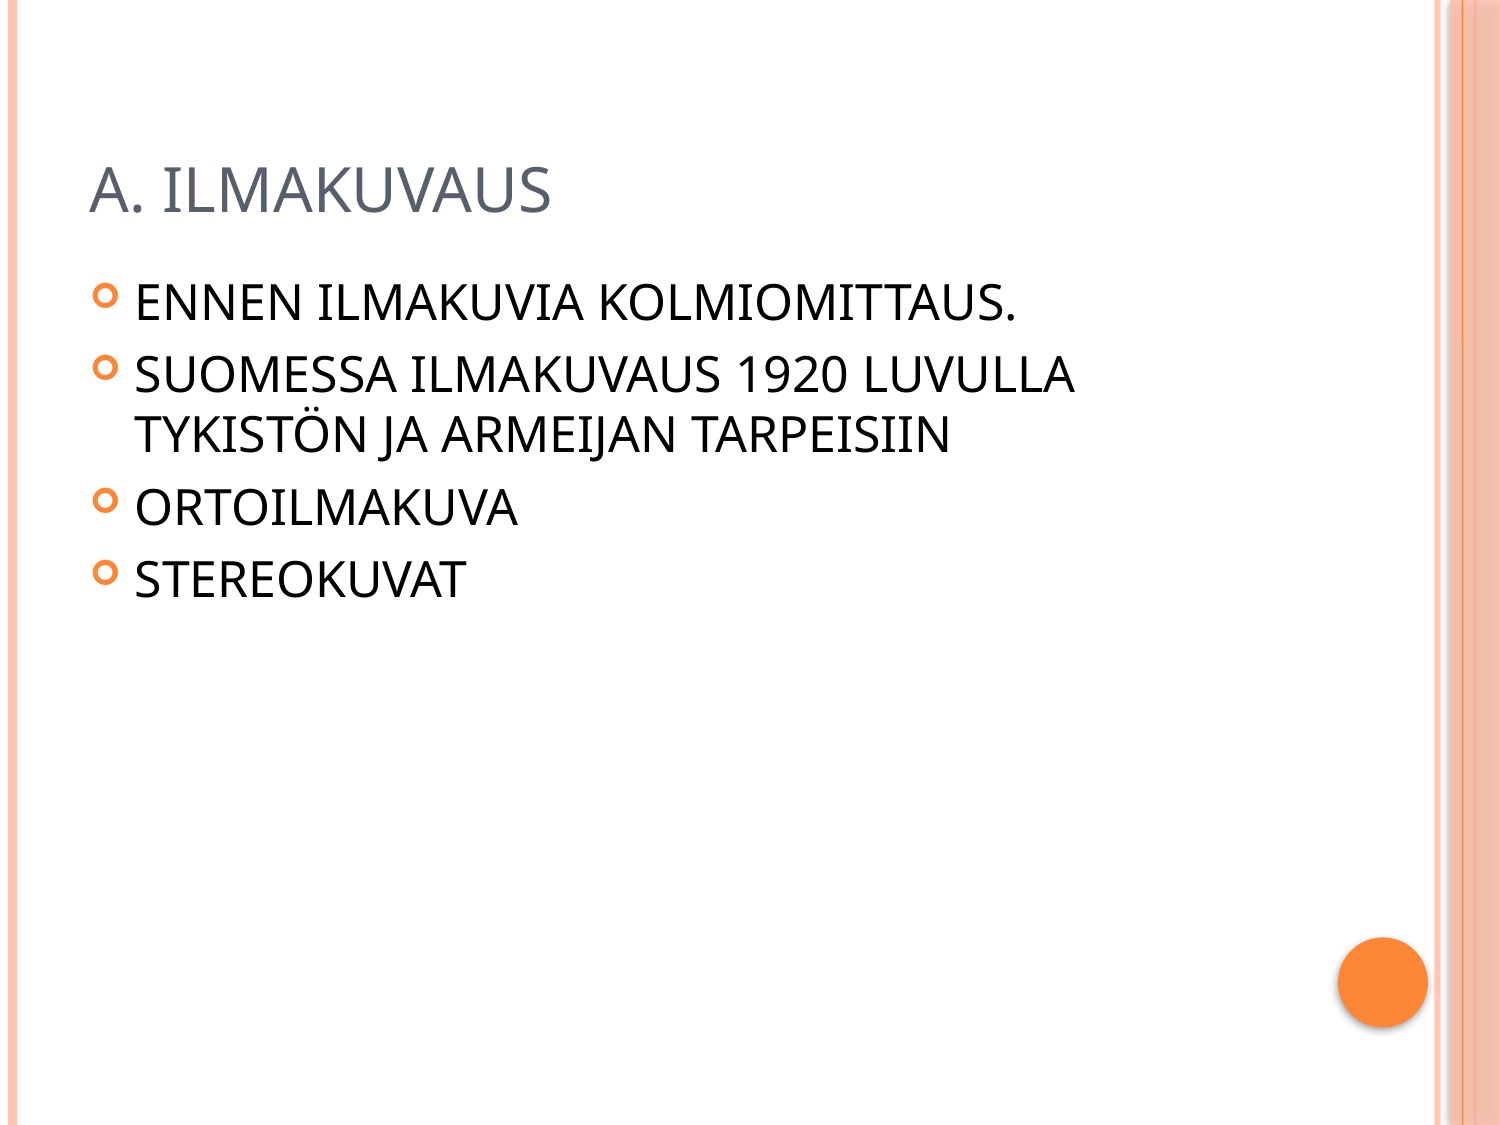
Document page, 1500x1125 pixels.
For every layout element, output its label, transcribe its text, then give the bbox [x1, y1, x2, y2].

list ENNEN ILMAKUVIA KOLMIOMITTAUS. SUOMESSA ILMAKUVAUS 1920 LUVULLA TYKISTÖN JA ARMEIJAN TARPEISIIN ORTOILMAKUVA STEREOKUVAT [75, 262, 1300, 1062]
title A. ILMAKUVAUS [75, 45, 1300, 233]
